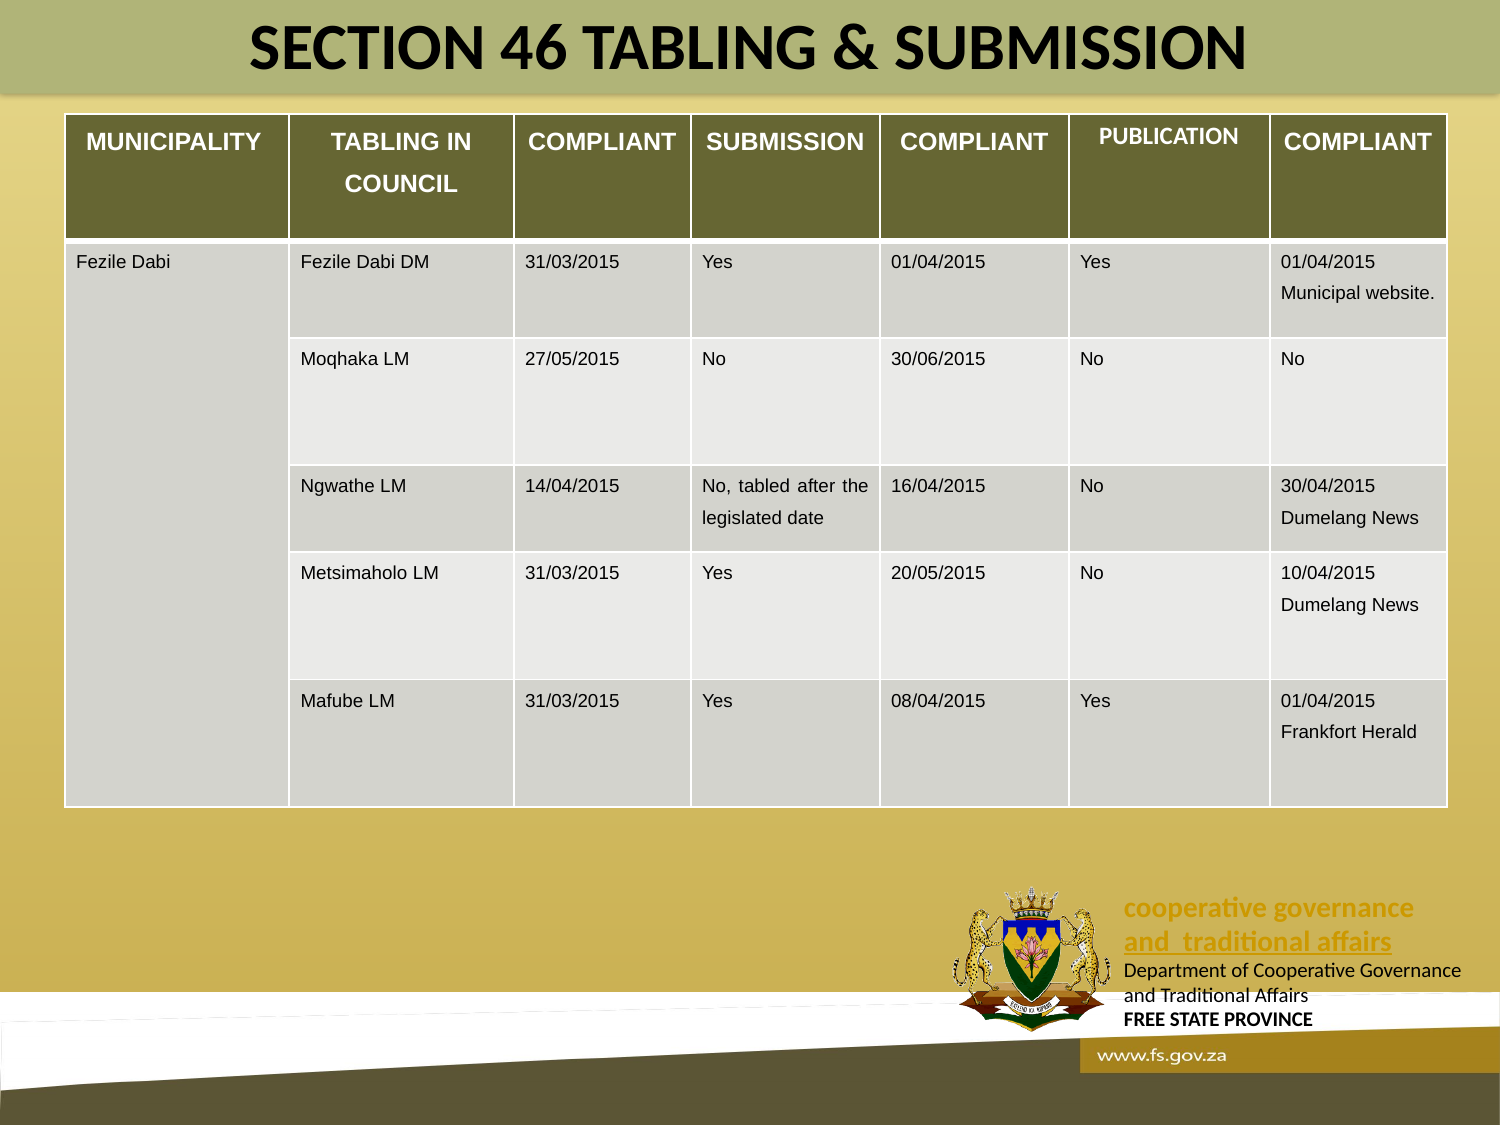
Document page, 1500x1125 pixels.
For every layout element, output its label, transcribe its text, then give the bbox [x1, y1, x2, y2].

title SECTION 46 TABLING & SUBMISSION [0, 0, 1500, 94]
table_cell 27/05/2015 [515, 339, 690, 464]
table_cell No [1070, 466, 1269, 551]
table_cell Yes [1070, 680, 1269, 806]
table_cell Yes [692, 244, 879, 337]
table_header COMPLIANT [881, 115, 1068, 238]
table_cell 16/04/2015 [881, 466, 1068, 551]
table_cell 20/05/2015 [881, 553, 1068, 679]
table_cell No [1271, 339, 1446, 464]
table_cell 31/03/2015 [515, 244, 690, 337]
table_header TABLING IN COUNCIL [290, 115, 513, 238]
table_cell No [692, 339, 879, 464]
table_cell Mafube LM [290, 680, 513, 806]
table_cell 10/04/2015 Dumelang News [1271, 553, 1446, 679]
table_cell Metsimaholo LM [290, 553, 513, 679]
table_header PUBLICATION [1070, 115, 1269, 238]
table_cell 31/03/2015 [515, 680, 690, 806]
table_cell 01/04/2015 [881, 244, 1068, 337]
table_header COMPLIANT [515, 115, 690, 238]
table_cell Yes [1070, 244, 1269, 337]
table_header MUNICIPALITY [66, 115, 288, 238]
table_cell 01/04/2015 Municipal website. [1271, 244, 1446, 337]
table_cell 08/04/2015 [881, 680, 1068, 806]
table_cell Yes [692, 553, 879, 679]
table_cell No [1070, 339, 1269, 464]
table_cell Moqhaka LM [290, 339, 513, 464]
table_cell 30/06/2015 [881, 339, 1068, 464]
table_cell 30/04/2015 Dumelang News [1271, 466, 1446, 551]
table_cell 01/04/2015 Frankfort Herald [1271, 680, 1446, 806]
table_cell No, tabled after the legislated date [692, 466, 879, 551]
table_header SUBMISSION [692, 115, 879, 238]
table_cell Fezile Dabi DM [290, 244, 513, 337]
table_cell Yes [692, 680, 879, 806]
table_header COMPLIANT [1271, 115, 1446, 238]
picture [0, 992, 948, 1125]
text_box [948, 881, 1500, 1125]
table_cell Ngwathe LM [290, 466, 513, 551]
table_cell No [1070, 553, 1269, 679]
table_cell 31/03/2015 [515, 553, 690, 679]
table_cell Fezile Dabi [66, 244, 288, 806]
table_cell 14/04/2015 [515, 466, 690, 551]
